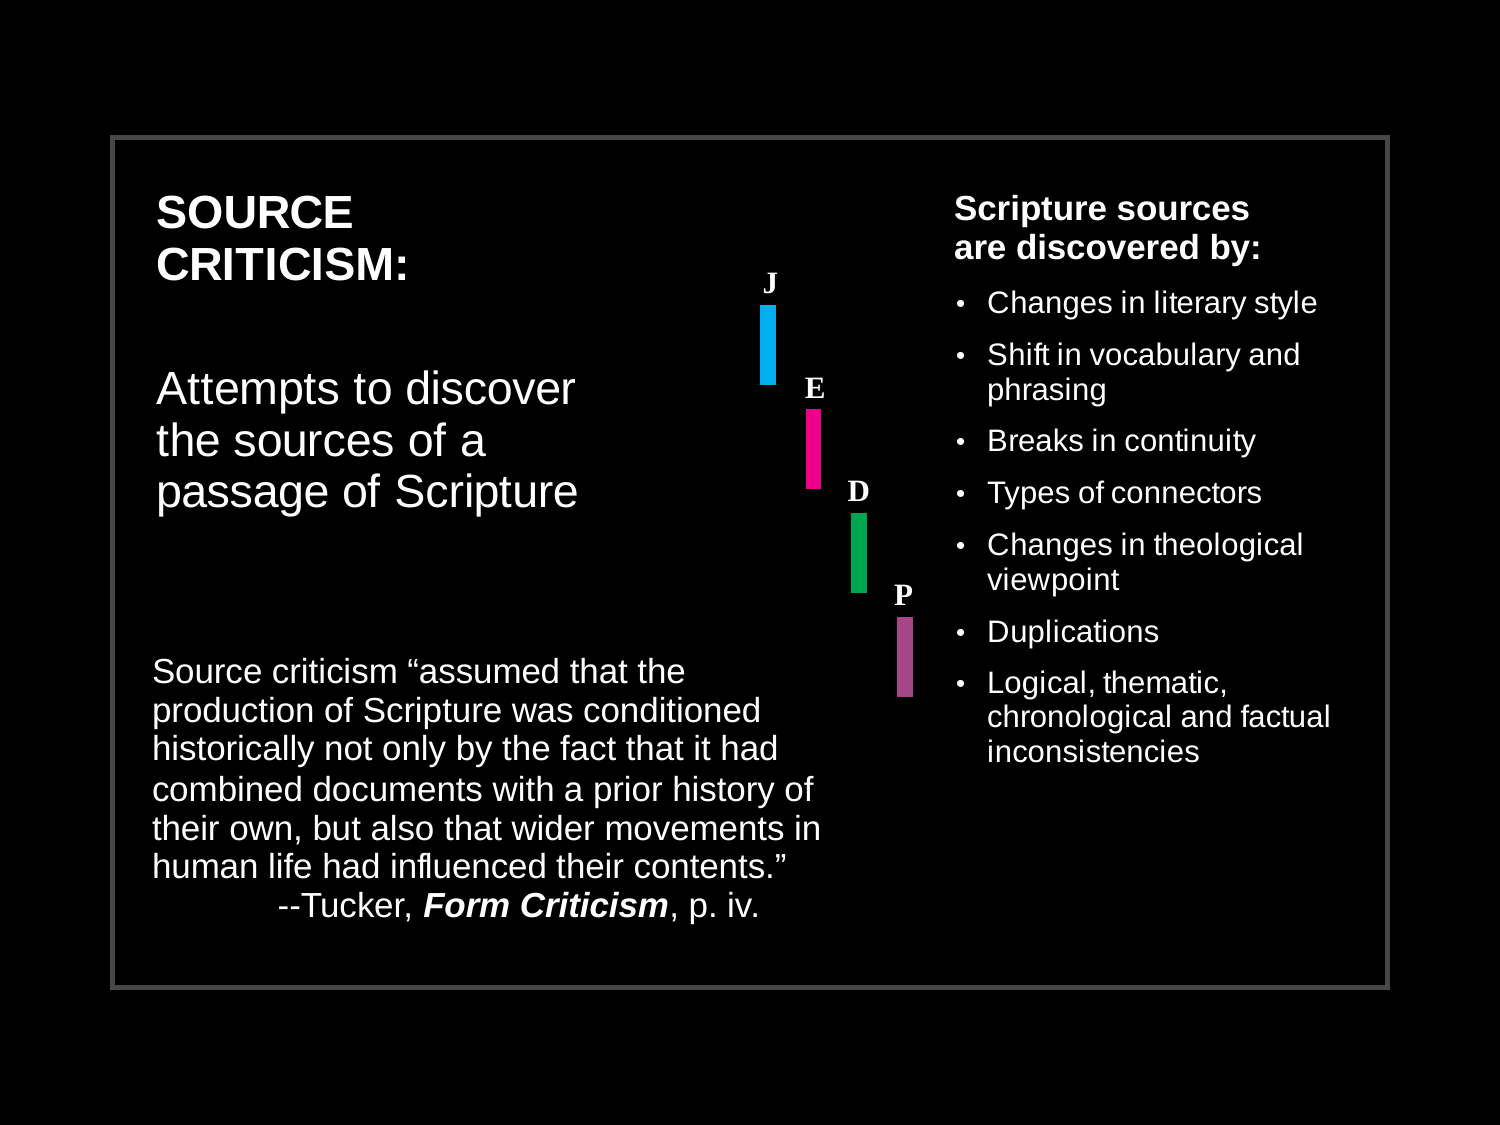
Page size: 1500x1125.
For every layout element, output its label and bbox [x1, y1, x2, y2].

text_box [149, 187, 1411, 976]
